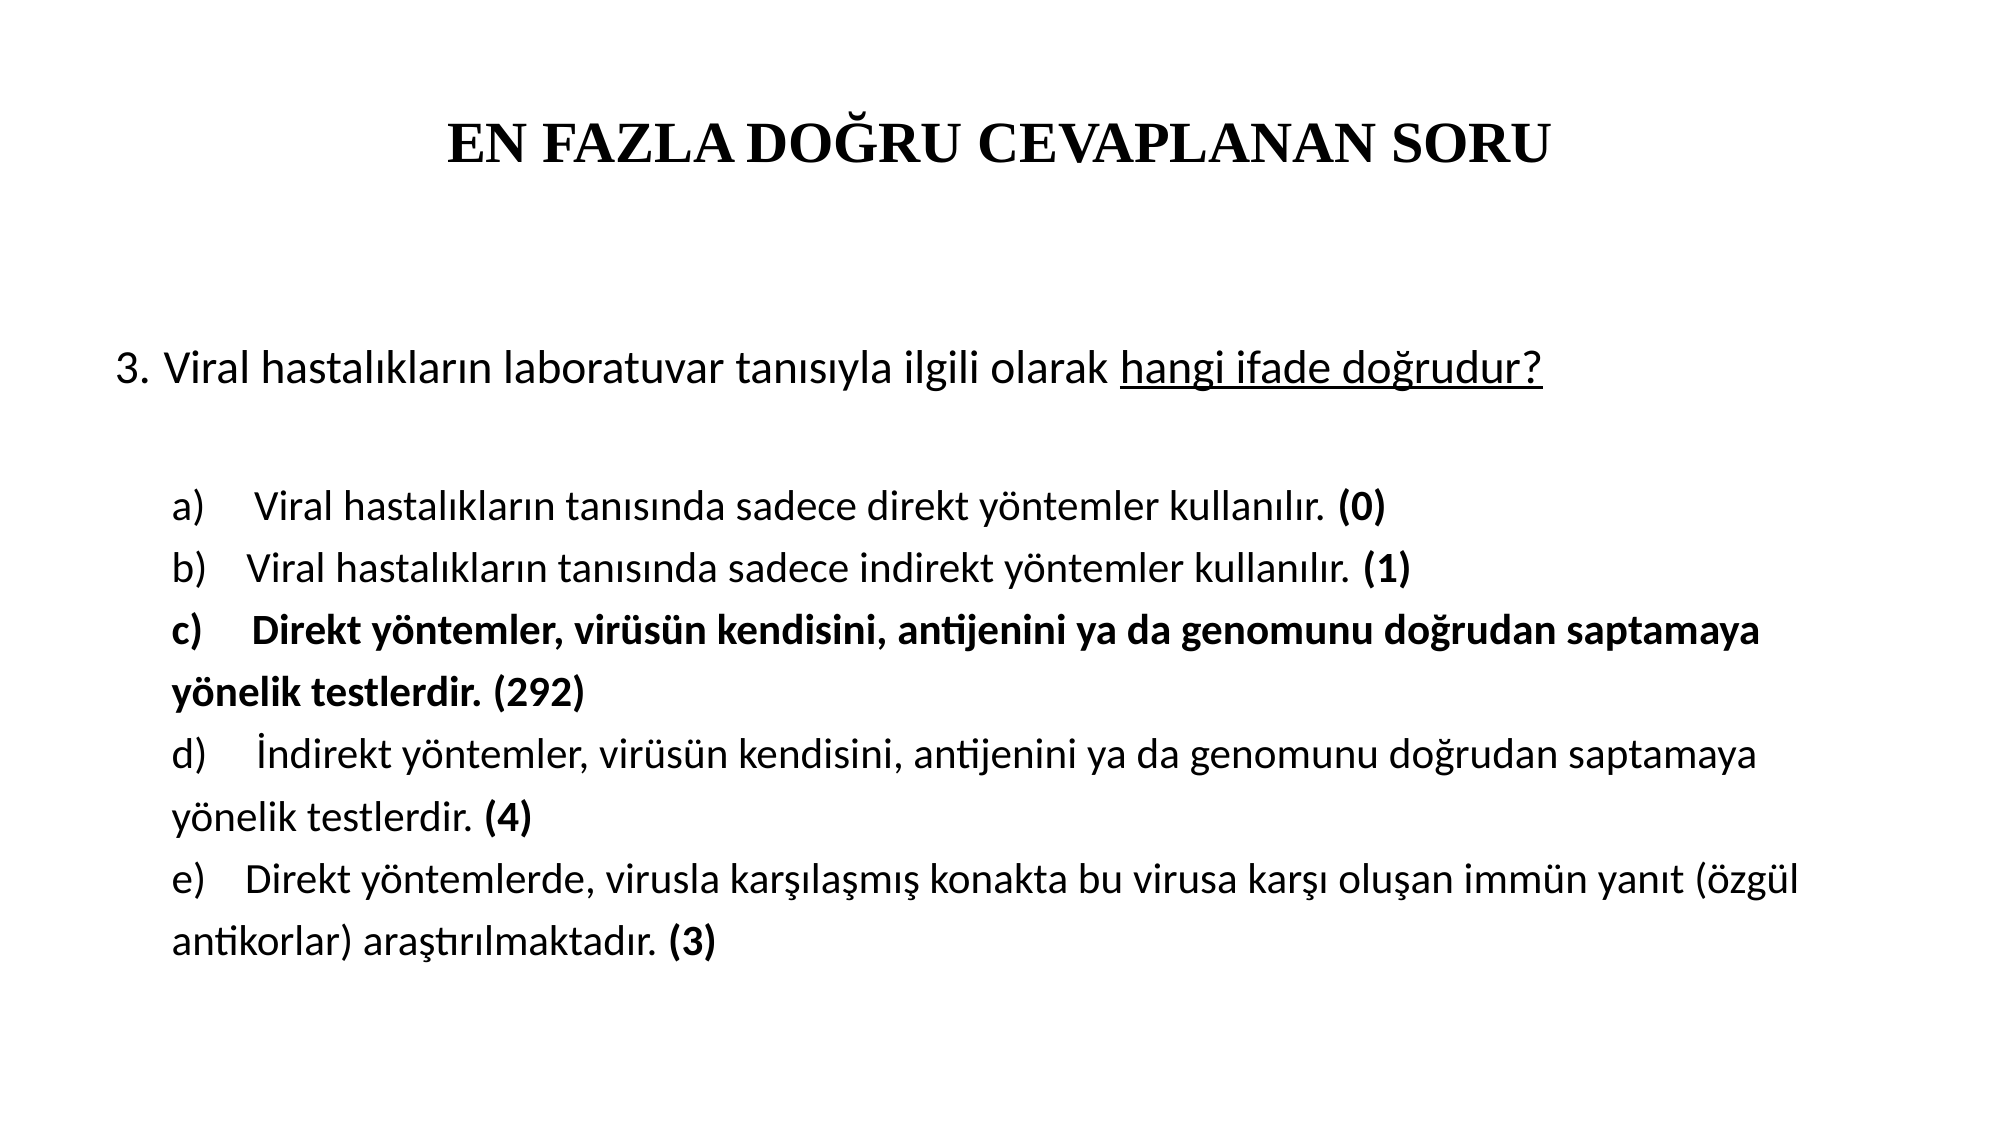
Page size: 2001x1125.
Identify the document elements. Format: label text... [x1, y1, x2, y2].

title EN FAZLA DOĞRU CEVAPLANAN SORU [99, 45, 1900, 233]
list Viral hastalıkların laboratuvar tanısıyla ilgili olarak hangi ifade doğrudur? a) Viral hastalıkların tanısında sadece direkt yöntemler kullanılır. (0) b) Viral hastalıkların tanısında sadece indirekt yöntemler kullanılır. (1) c) Direkt yöntemler, virüsün kendisini, antijenini ya da genomunu doğrudan saptamaya yönelik testlerdir. (292) d) İndirekt yöntemler, virüsün kendisini, antijenini ya da genomunu doğrudan saptamaya yönelik testlerdir. (4) e) Direkt yöntemlerde, virusla karşılaşmış konakta bu virusa karşı oluşan immün yanıt (özgül antikorlar) araştırılmaktadır. (3) [99, 256, 1900, 1035]
